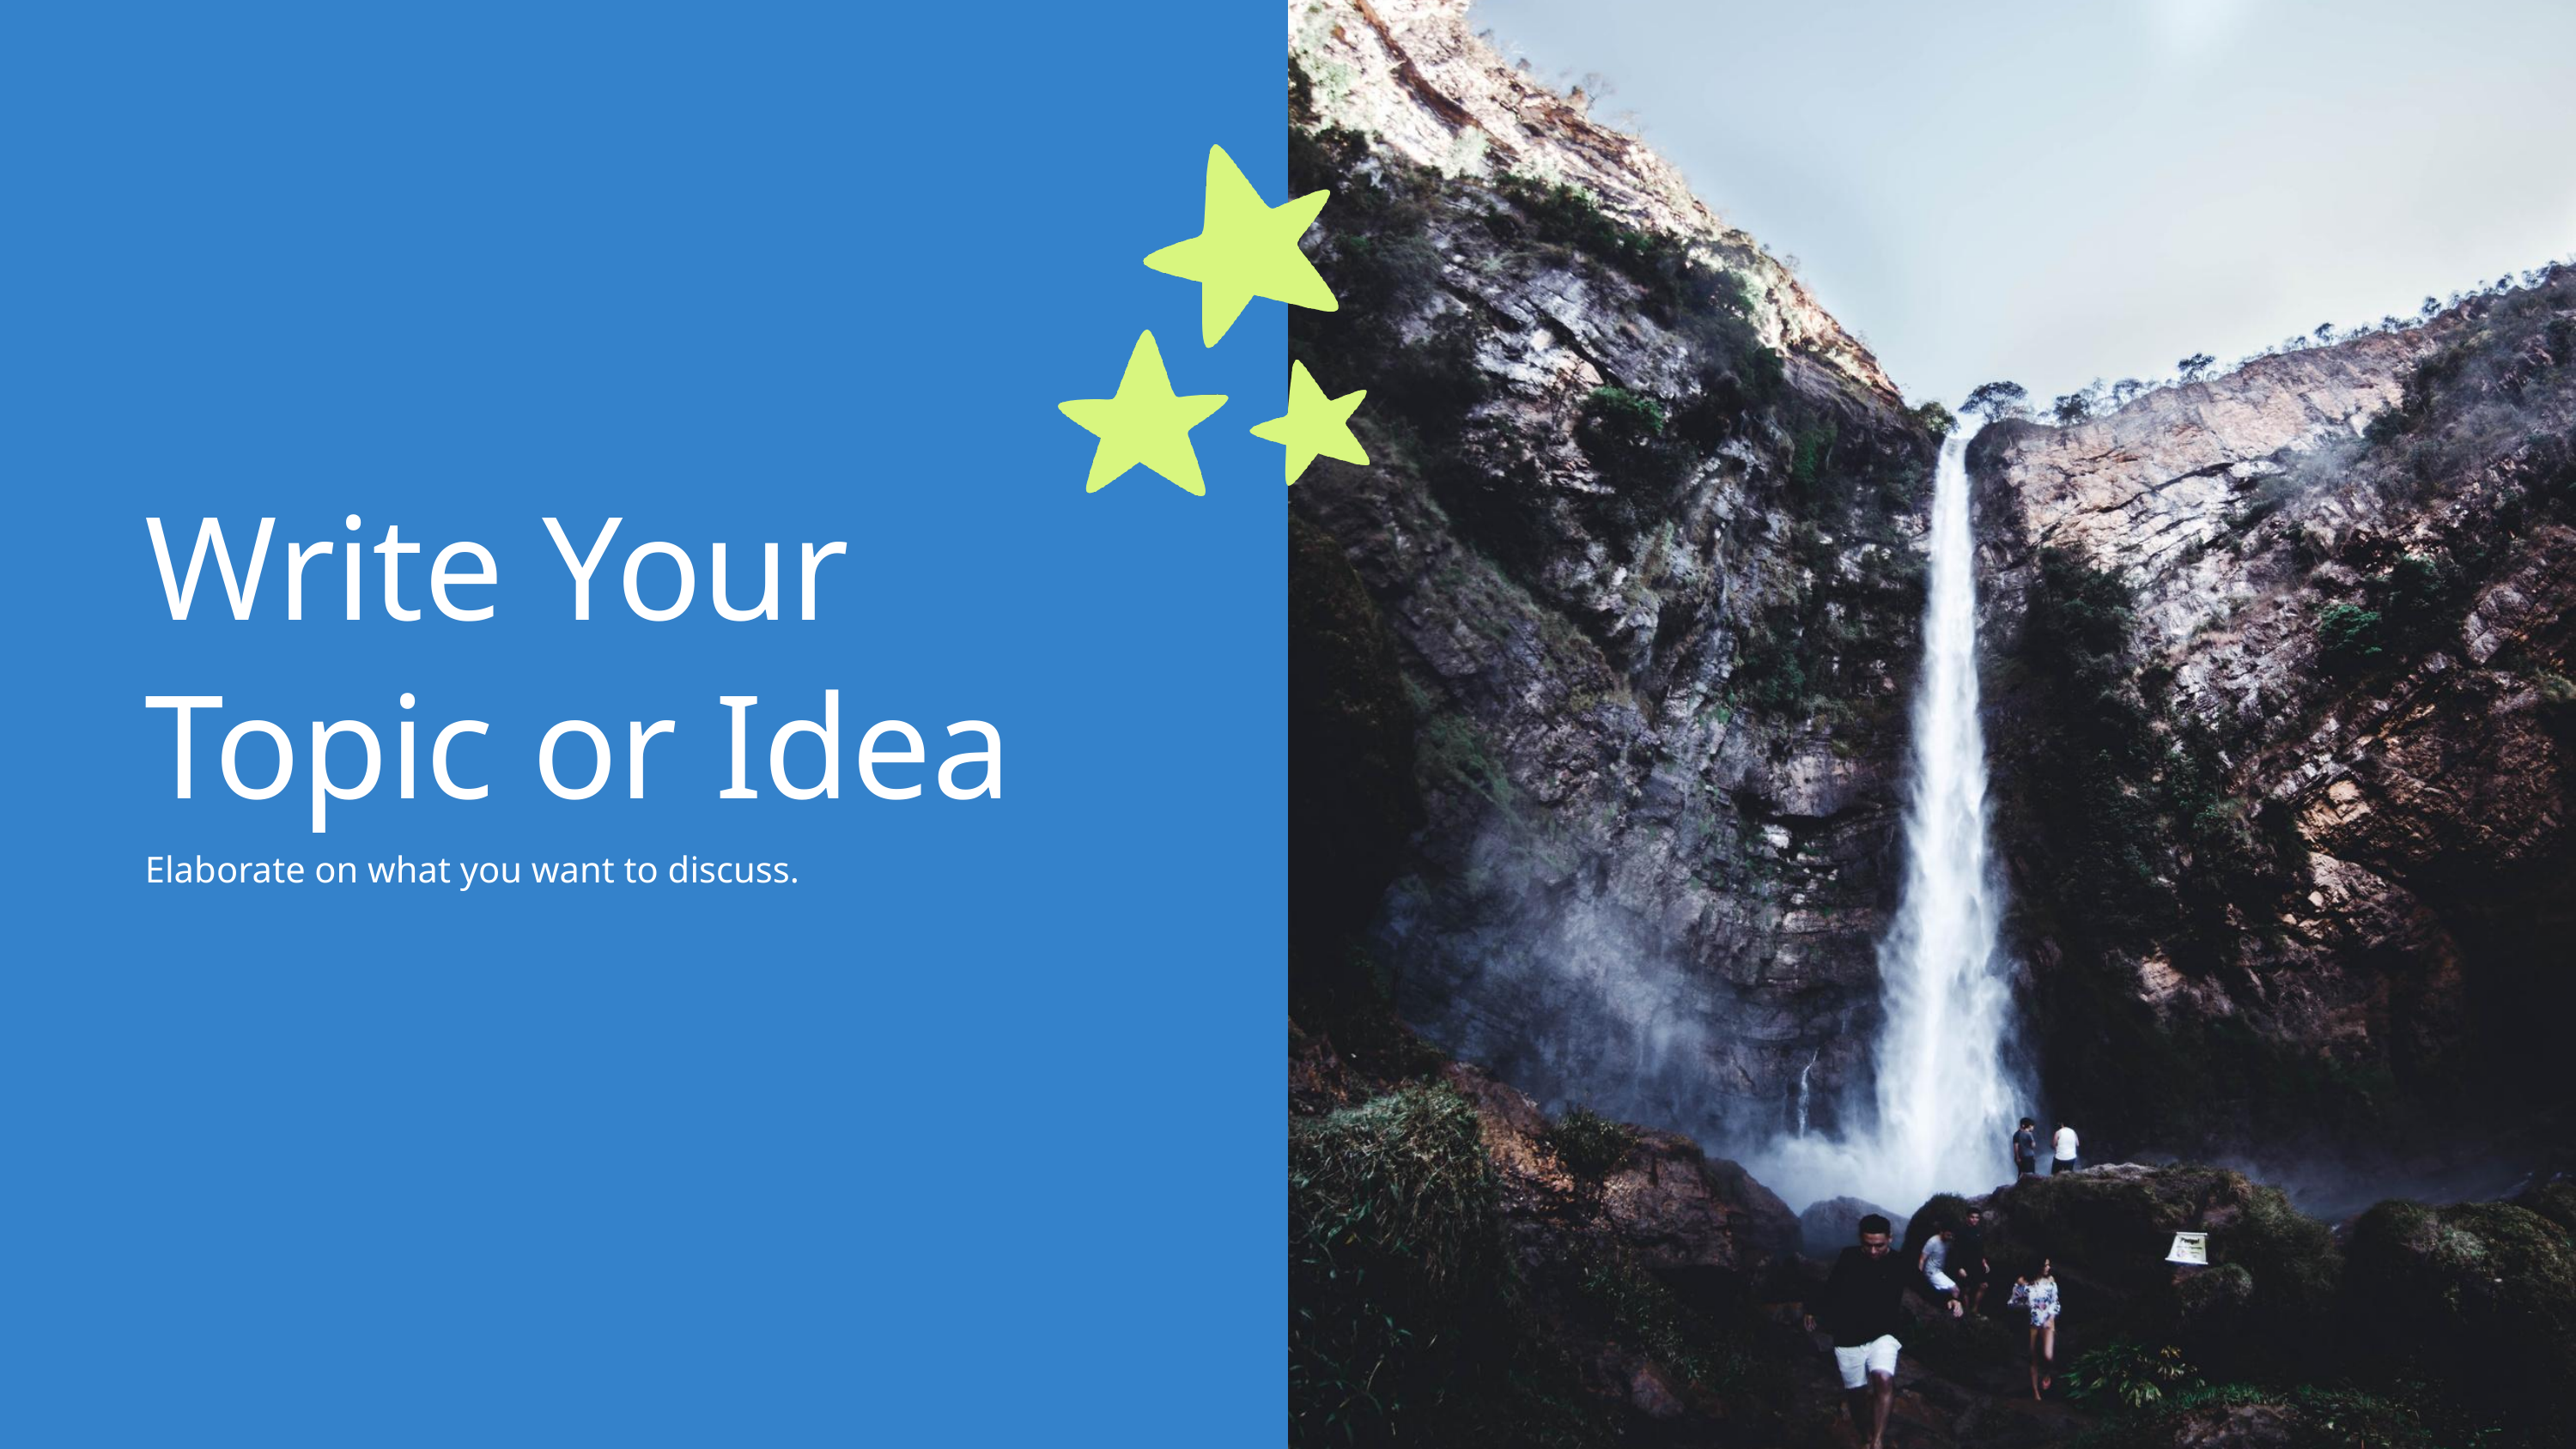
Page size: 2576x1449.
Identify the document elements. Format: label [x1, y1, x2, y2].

text_box [144, 470, 1182, 880]
picture [1058, 0, 2576, 1449]
